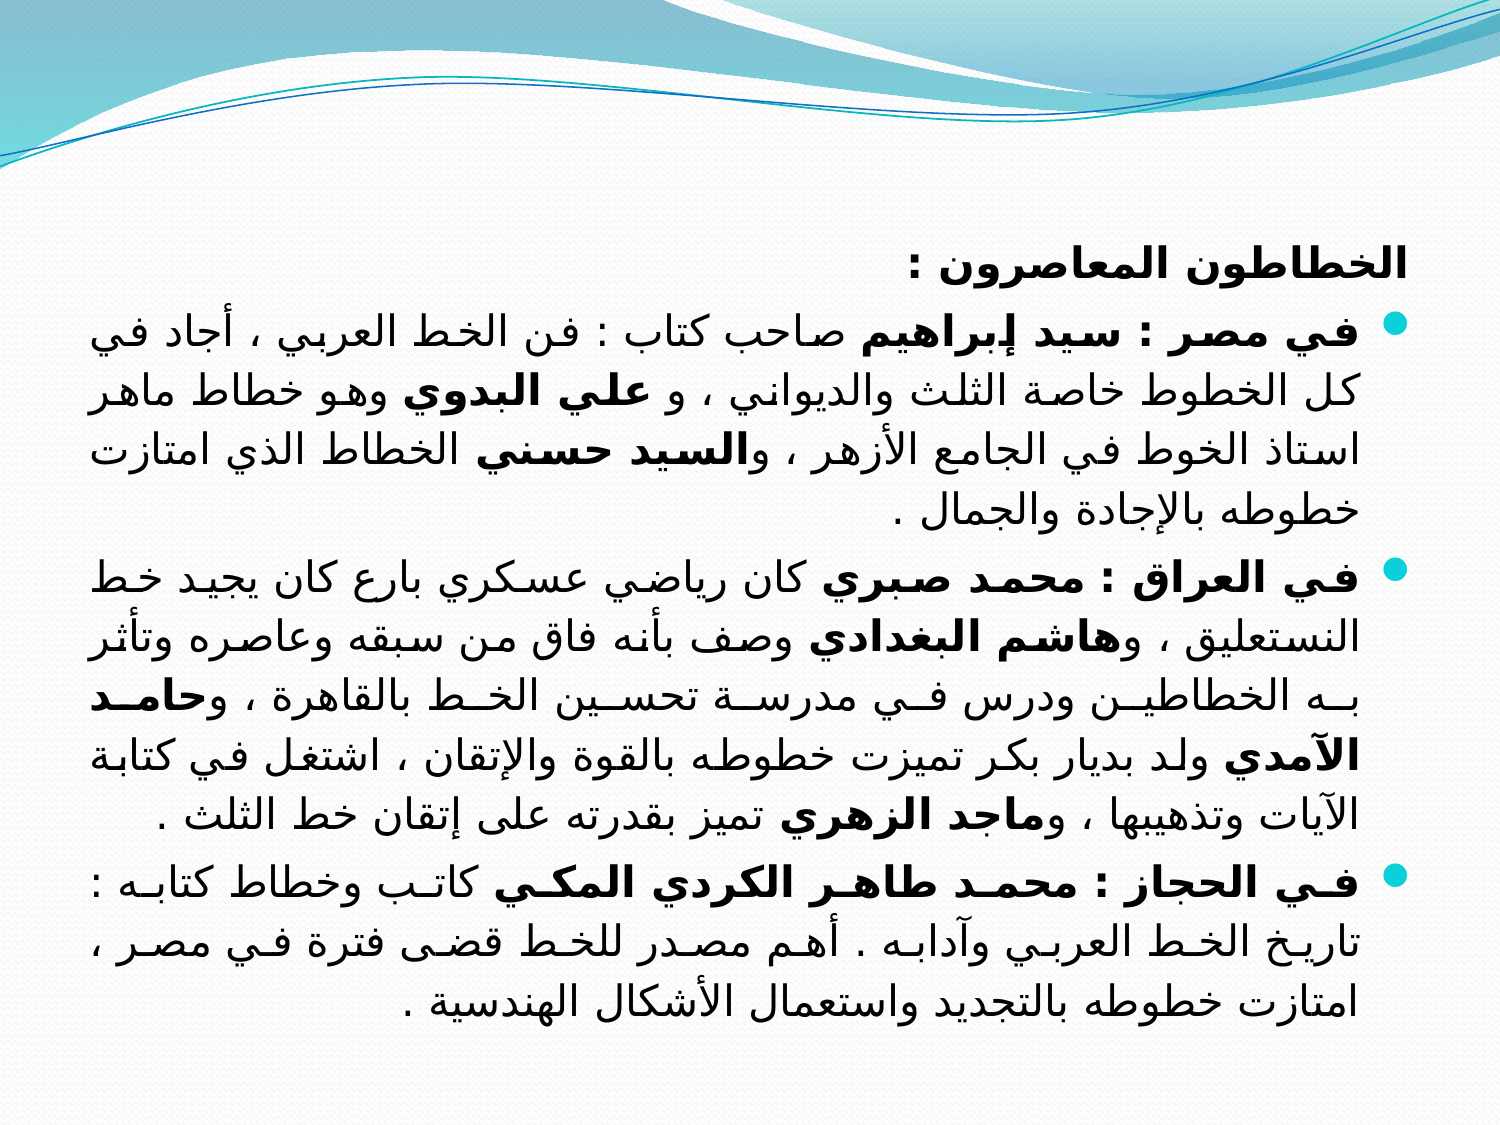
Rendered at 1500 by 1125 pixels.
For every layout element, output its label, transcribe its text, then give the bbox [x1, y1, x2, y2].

list الخطاطون المعاصرون : في مصر : سيد إبراهيم صاحب كتاب : فن الخط العربي ، أجاد في كل الخطوط خاصة الثلث والديواني ، و علي البدوي وهو خطاط ماهر استاذ الخوط في الجامع الأزهر ، والسيد حسني الخطاط الذي امتازت خطوطه بالإجادة والجمال . في العراق : محمد صبري كان رياضي عسكري بارع كان يجيد خط النستعليق ، وهاشم البغدادي وصف بأنه فاق من سبقه وعاصره وتأثر به الخطاطين ودرس في مدرسة تحسين الخط بالقاهرة ، وحامد الآمدي ولد بديار بكر تميزت خطوطه بالقوة والإتقان ، اشتغل في كتابة الآيات وتذهيبها ، وماجد الزهري تميز بقدرته على إتقان خط الثلث . في الحجاز : محمد طاهر الكردي المكي كاتب وخطاط كتابه : تاريخ الخط العربي وآدابه . أهم مصدر للخط قضى فترة في مصر ، امتازت خطوطه بالتجديد واستعمال الأشكال الهندسية . [75, 219, 1425, 1038]
